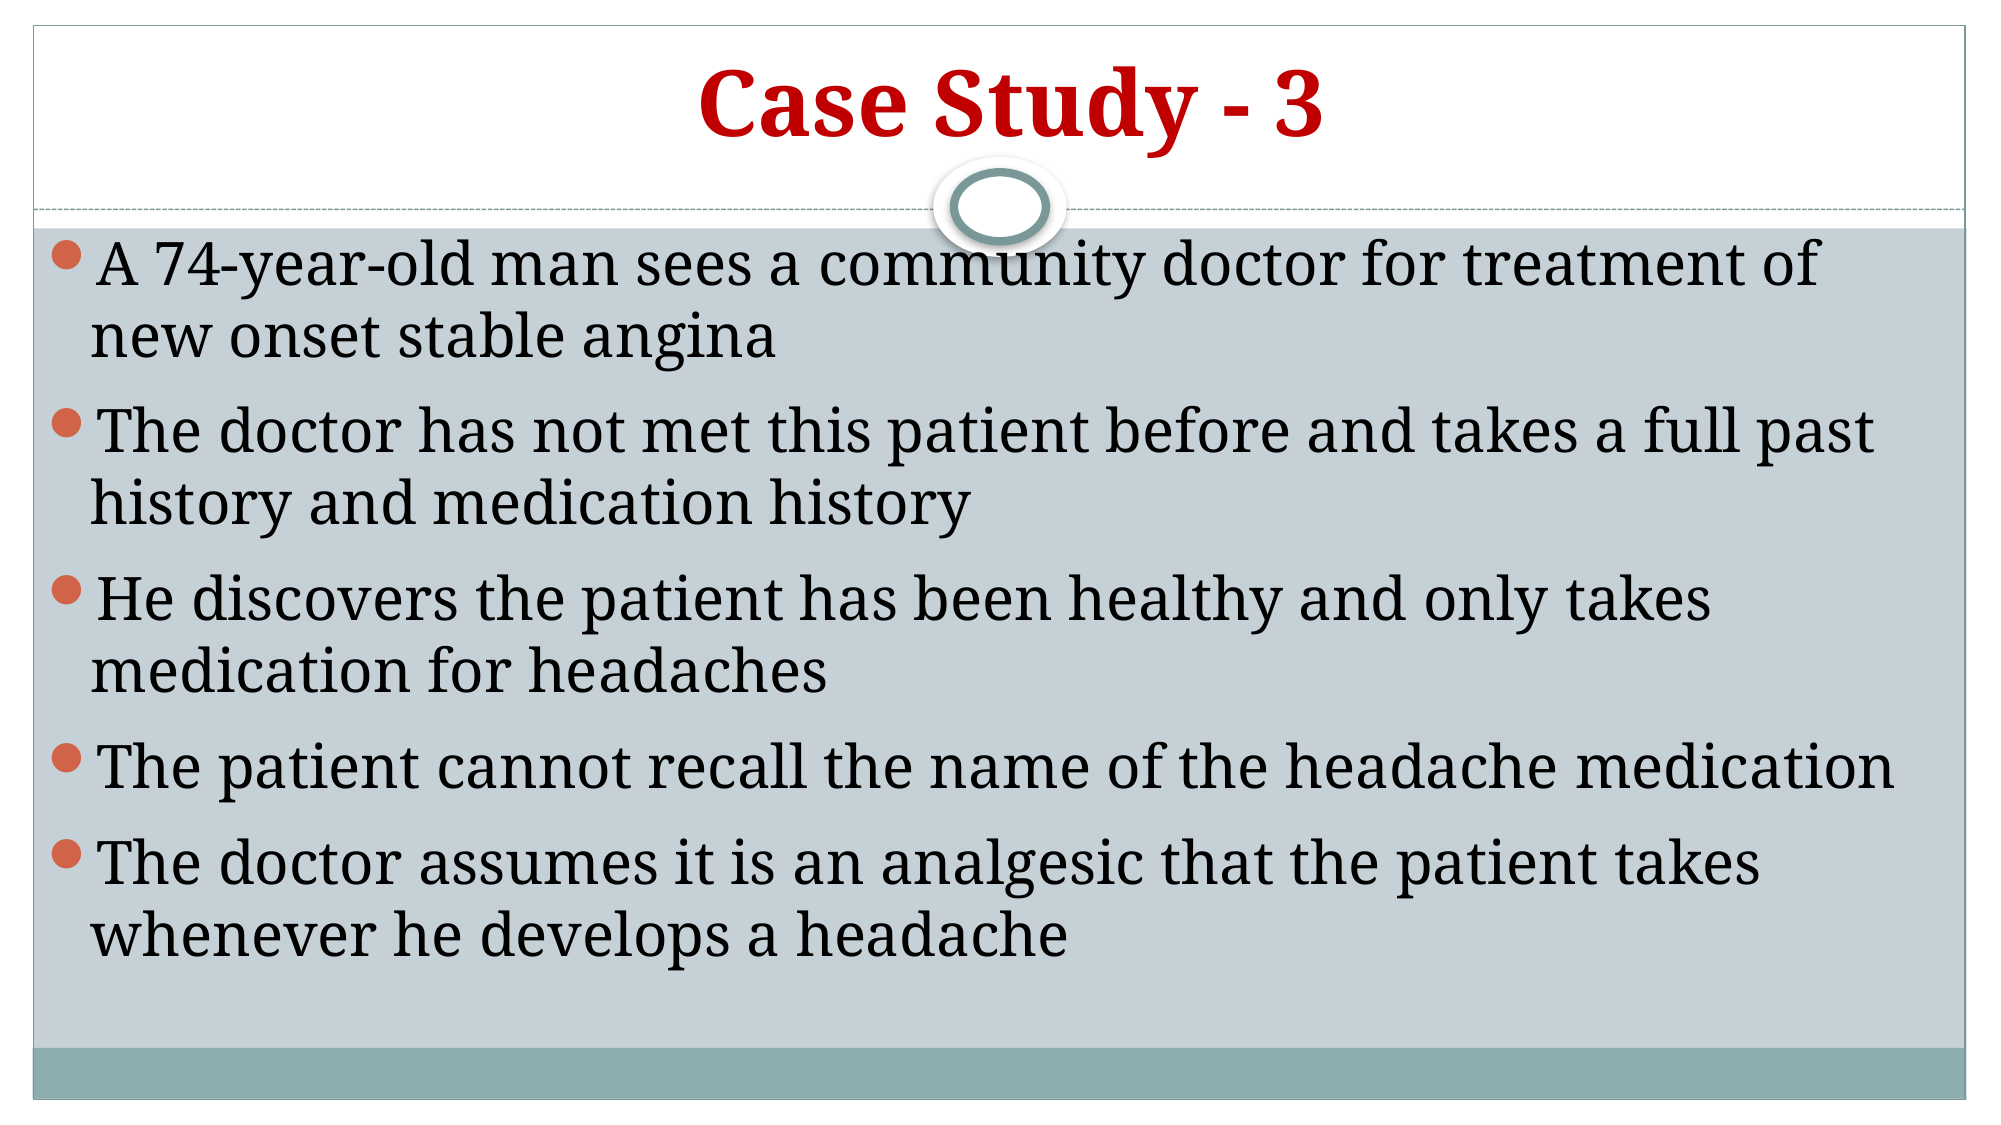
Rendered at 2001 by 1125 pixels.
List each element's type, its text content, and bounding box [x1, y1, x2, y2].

list A 74-year-old man sees a community doctor for treatment of new onset stable angina The doctor has not met this patient before and takes a full past history and medication history He discovers the patient has been healthy and only takes medication for headaches The patient cannot recall the name of the headache medication The doctor assumes it is an analgesic that the patient takes whenever he develops a headache [32, 217, 1963, 1032]
title Case Study - 3 [66, 37, 1933, 162]
